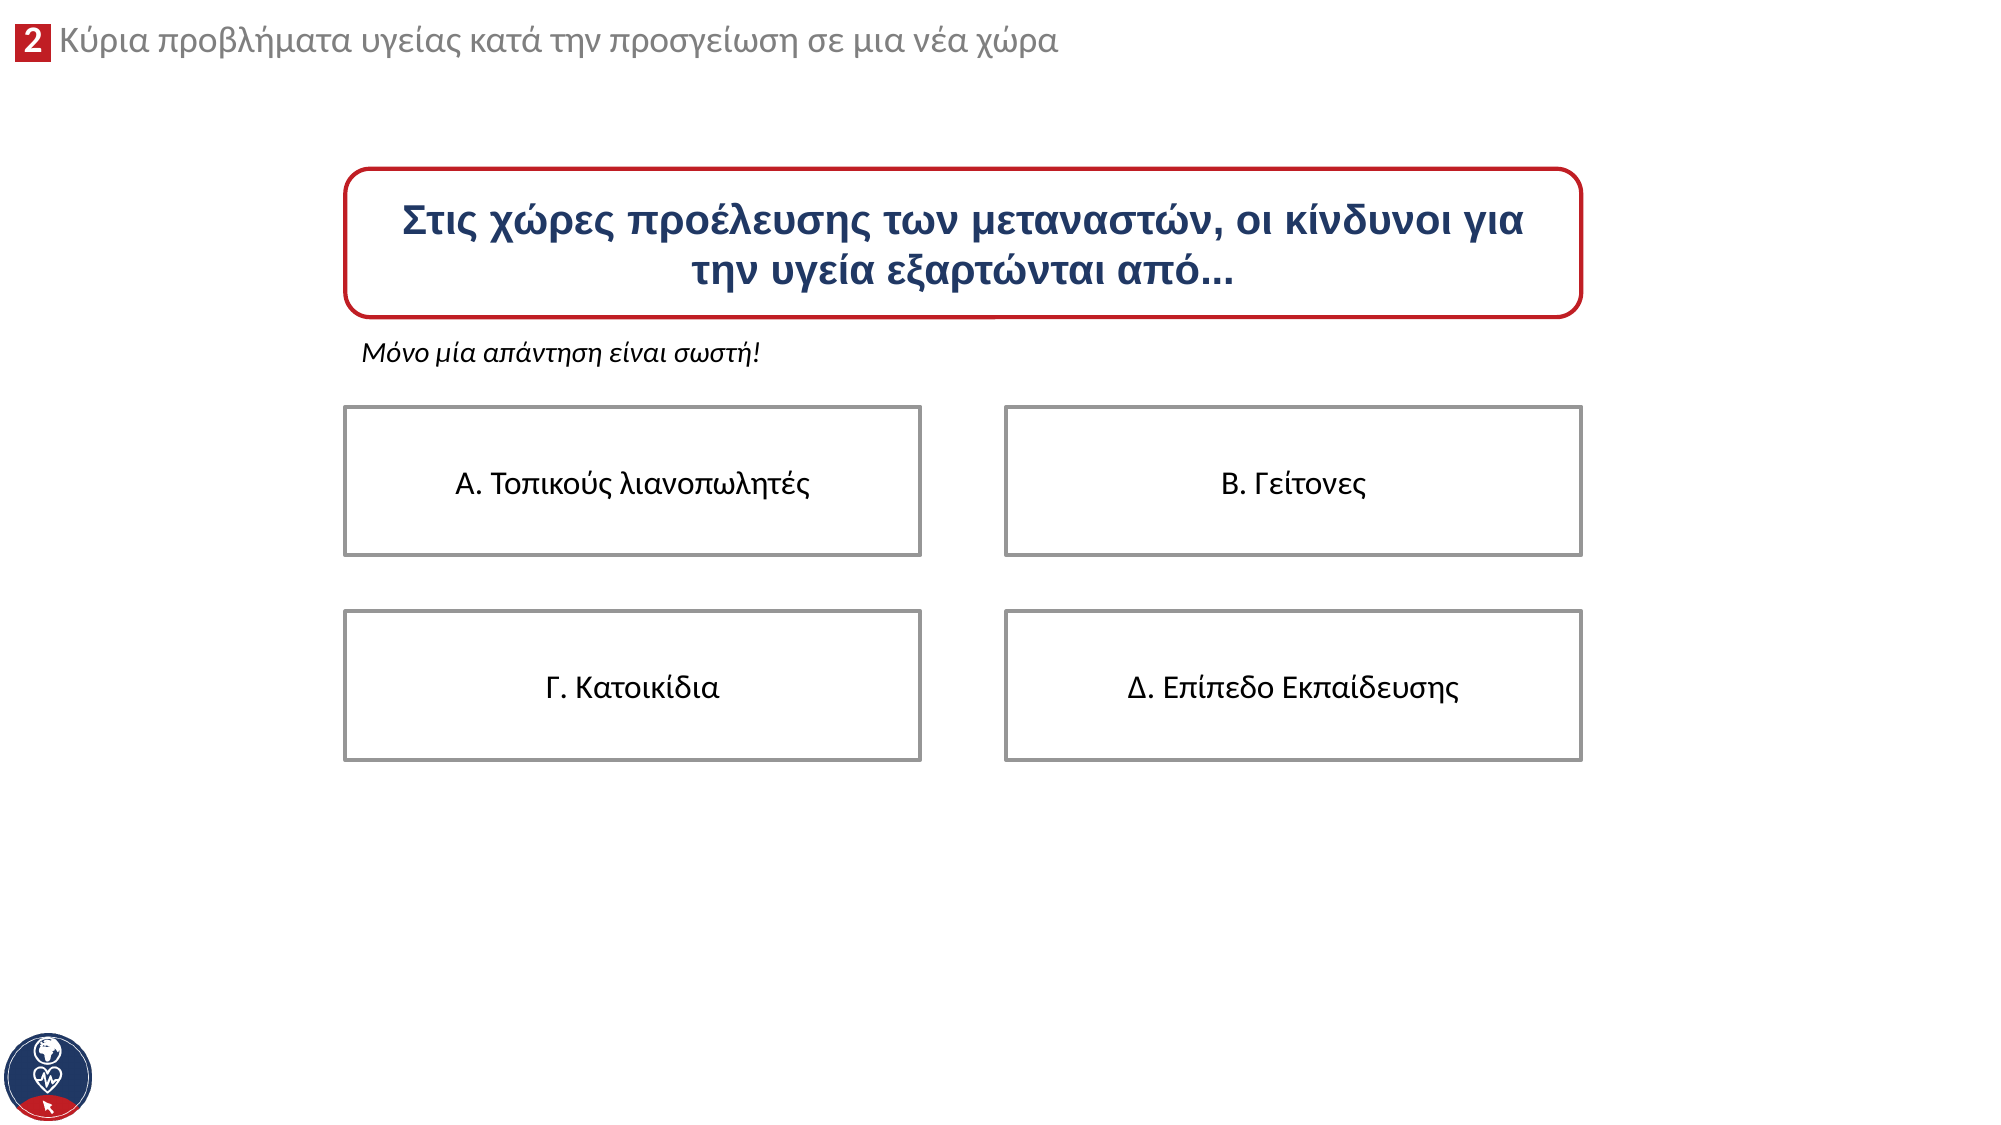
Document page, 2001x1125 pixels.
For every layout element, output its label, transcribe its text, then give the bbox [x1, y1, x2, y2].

text_box Στις χώρες προέλευσης των μεταναστών, οι κίνδυνοι για την υγεία εξαρτώνται από... [345, 168, 1582, 318]
text_box Δ. Επίπεδο Εκπαίδευσης [1006, 611, 1582, 760]
text_box Β. Γείτονες [1006, 406, 1582, 556]
picture [4, 1033, 92, 1121]
text_box Γ. Κατοικίδια [345, 611, 921, 760]
text_box Μόνο μία απάντηση είναι σωστή! [346, 325, 824, 376]
text_box Α. Τοπικούς λιανοπωλητές [345, 406, 921, 556]
